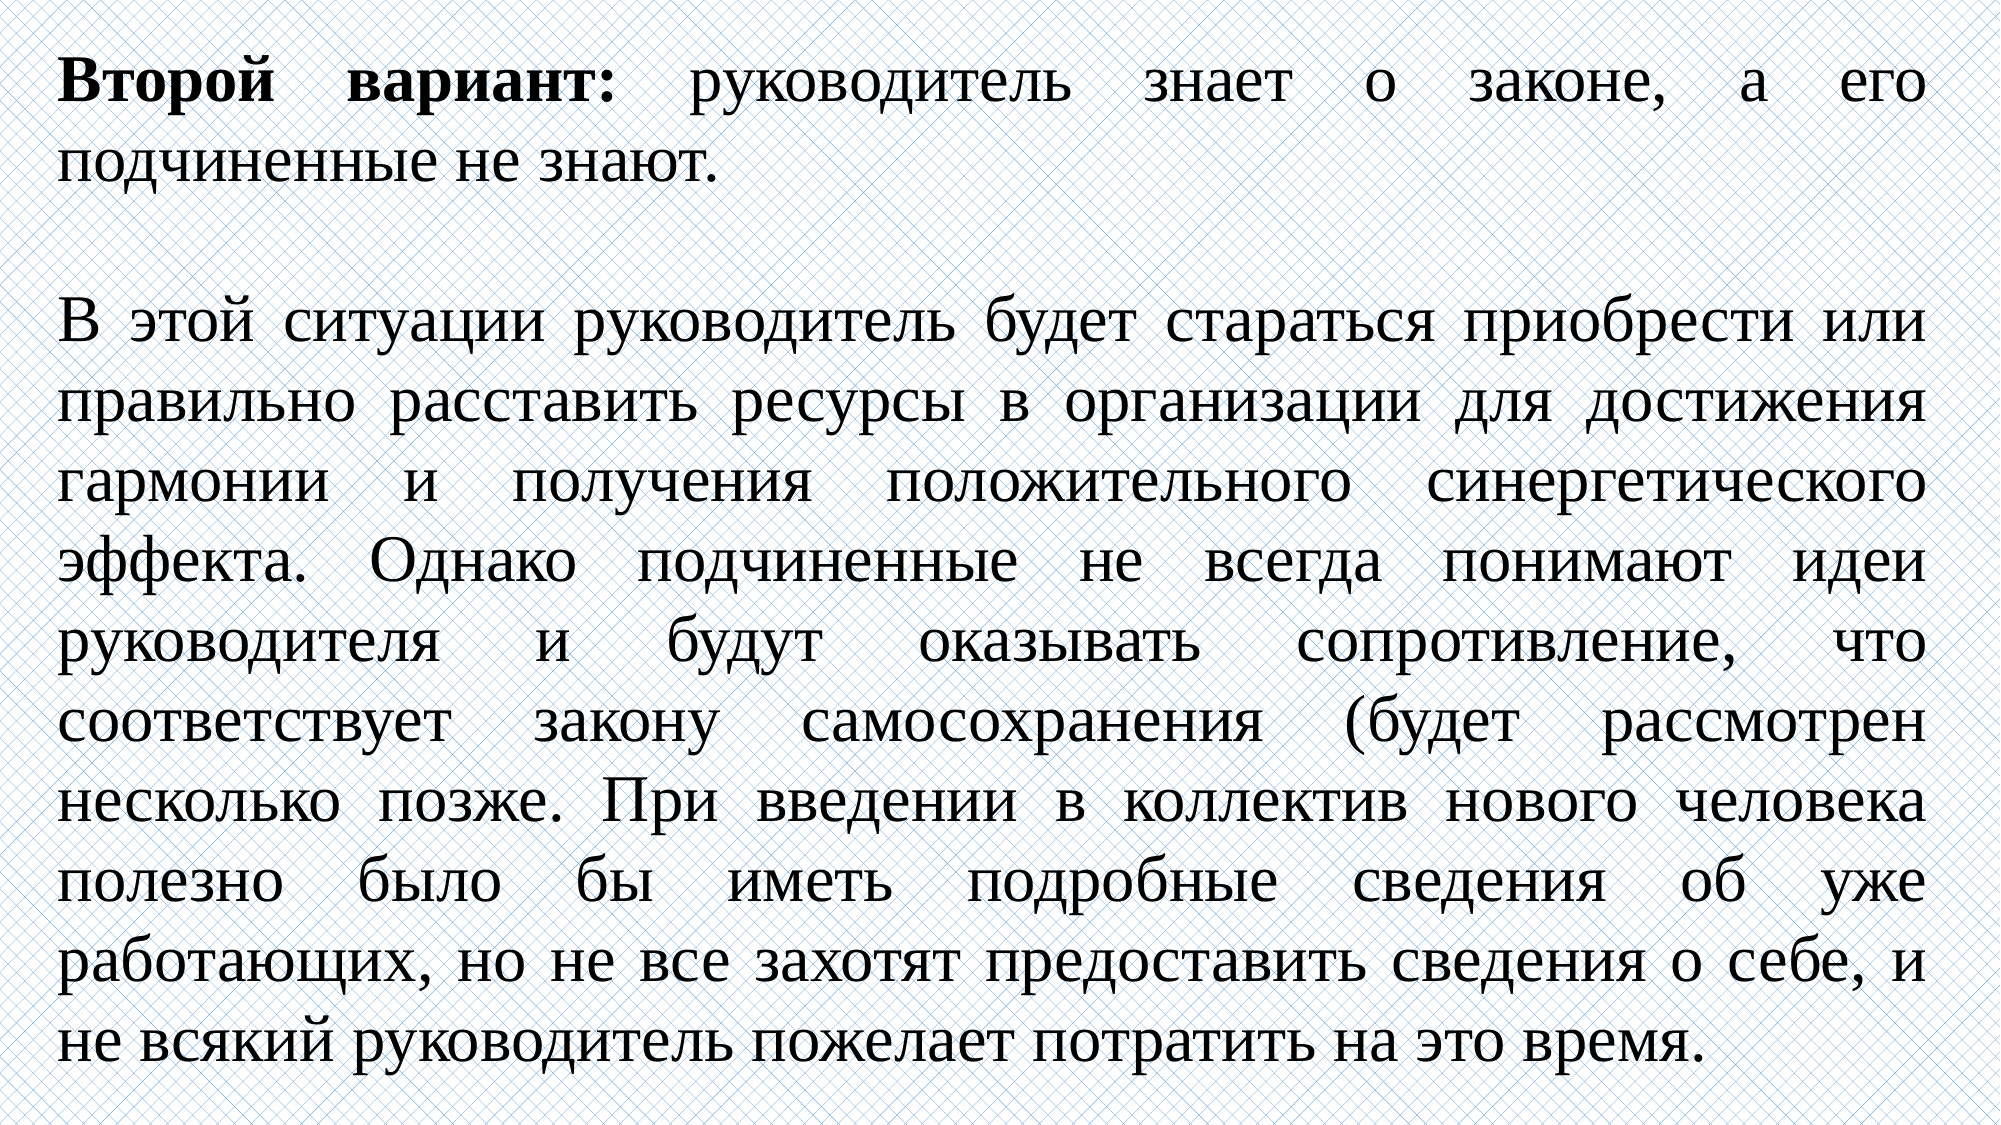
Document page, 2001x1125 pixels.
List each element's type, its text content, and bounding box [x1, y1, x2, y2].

text_box Второй вариант: руководитель знает о законе, а его подчиненные не знают. В этой ситуации руководитель будет стараться приобрести или правильно расставить ресурсы в организации для достижения гармонии и получения положительного синергетического эффекта. Однако подчиненные не всегда понимают идеи руководителя и будут оказывать сопротивление, что соответствует закону самосохранения (будет рассмотрен несколько позже. При введении в коллектив нового человека полезно было бы иметь подробные сведения об уже работающих, но не все захотят предоставить сведения о себе, и не всякий руководитель пожелает потратить на это время. [42, 27, 1945, 1082]
